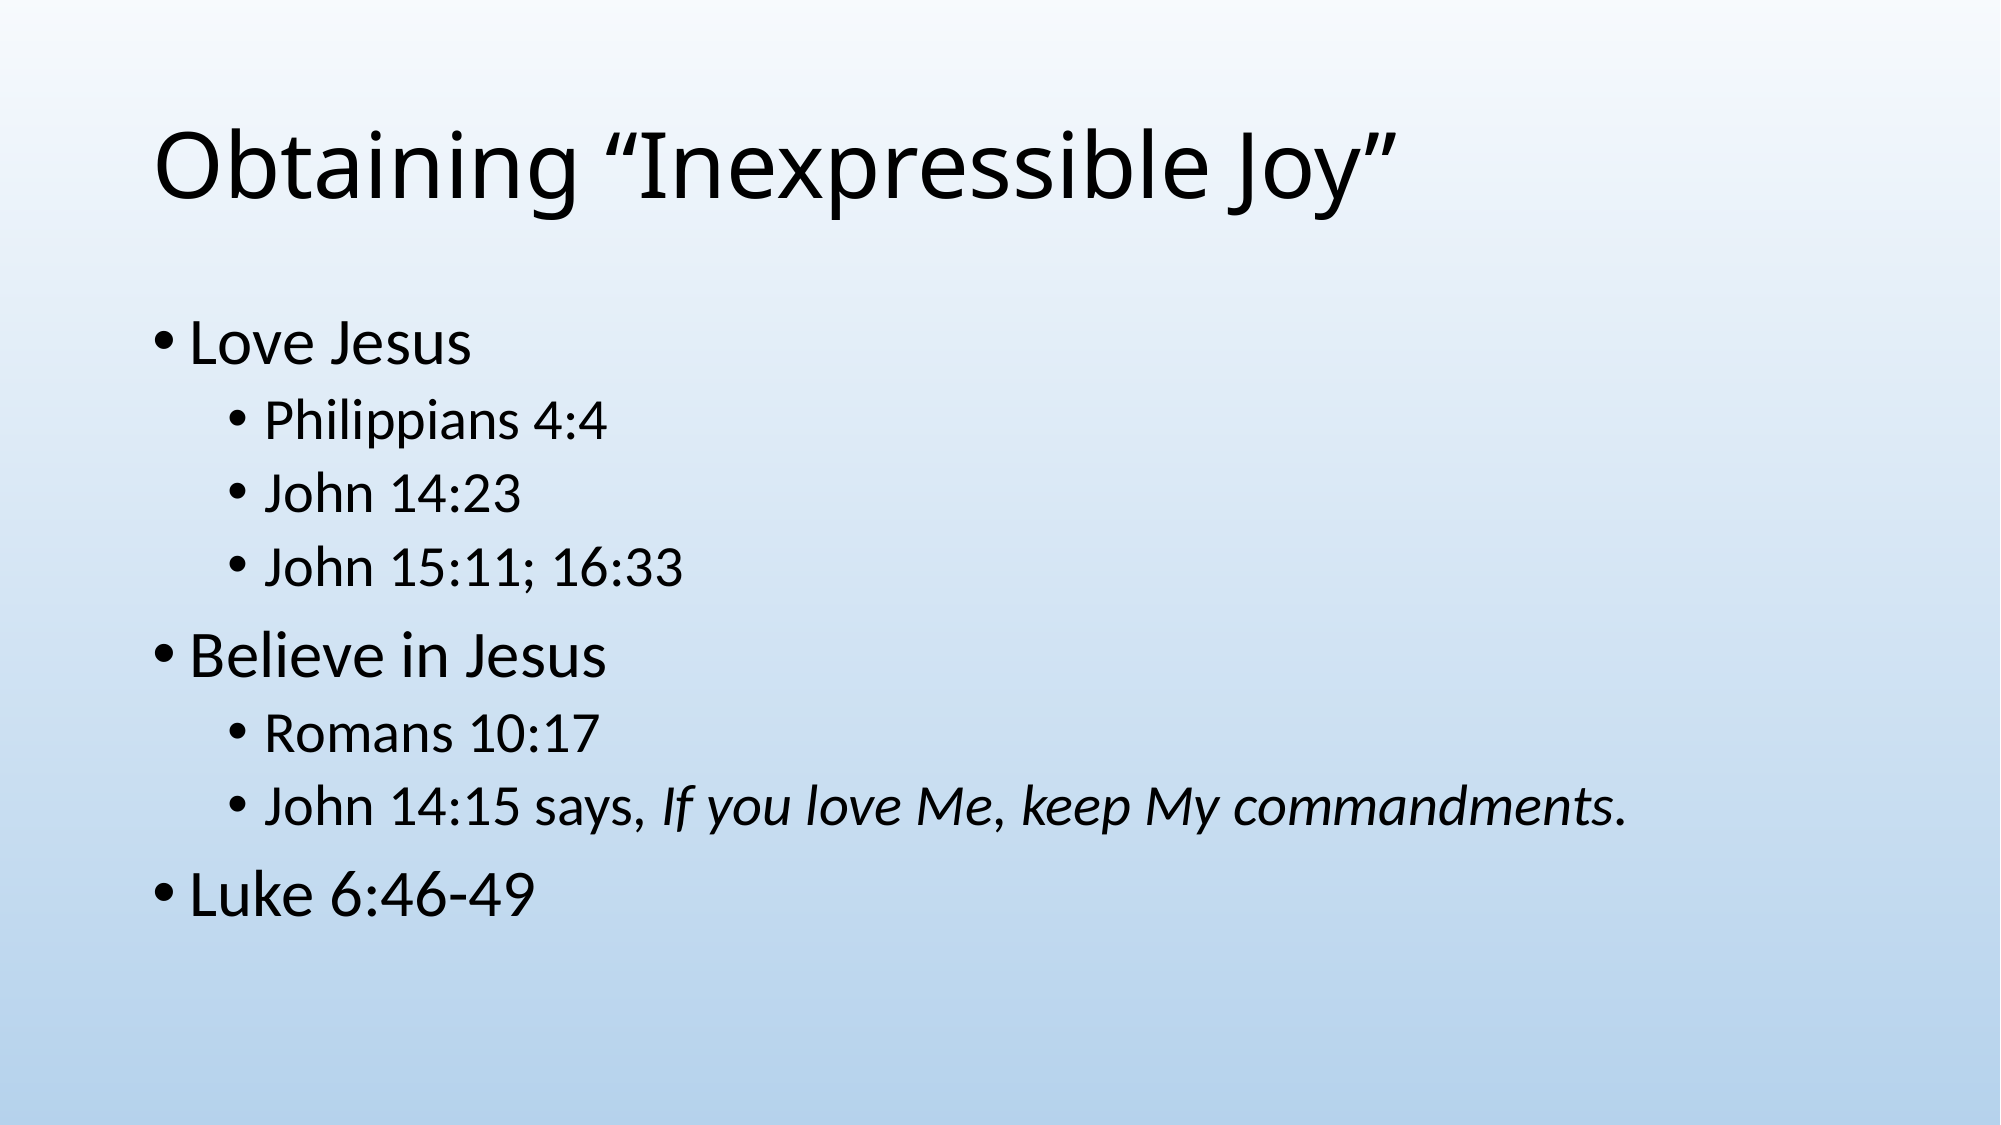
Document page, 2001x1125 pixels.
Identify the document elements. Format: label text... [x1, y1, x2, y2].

title Obtaining “Inexpressible Joy” [137, 59, 1863, 278]
list Love Jesus Philippians 4:4 John 14:23 John 15:11; 16:33 Believe in Jesus Romans 10:17 John 14:15 says, If you love Me, keep My commandments. Luke 6:46-49 [137, 299, 1863, 1014]
